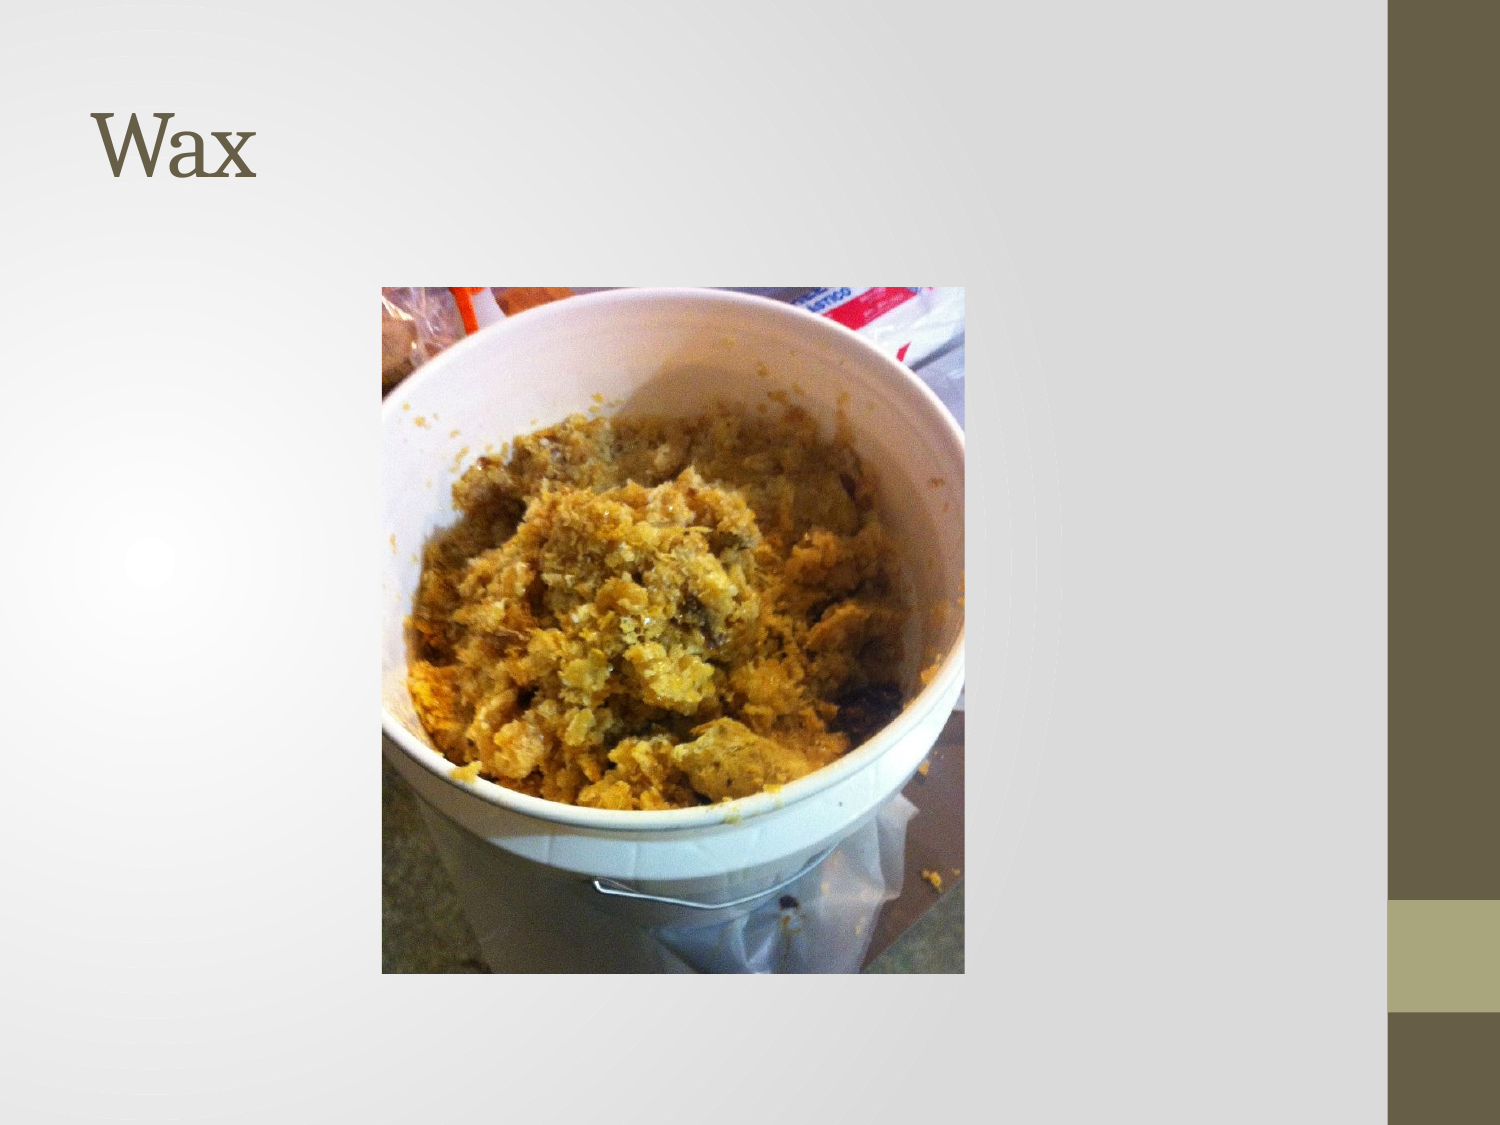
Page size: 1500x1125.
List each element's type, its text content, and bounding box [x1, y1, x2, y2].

title Wax [75, 45, 1325, 233]
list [381, 280, 966, 975]
